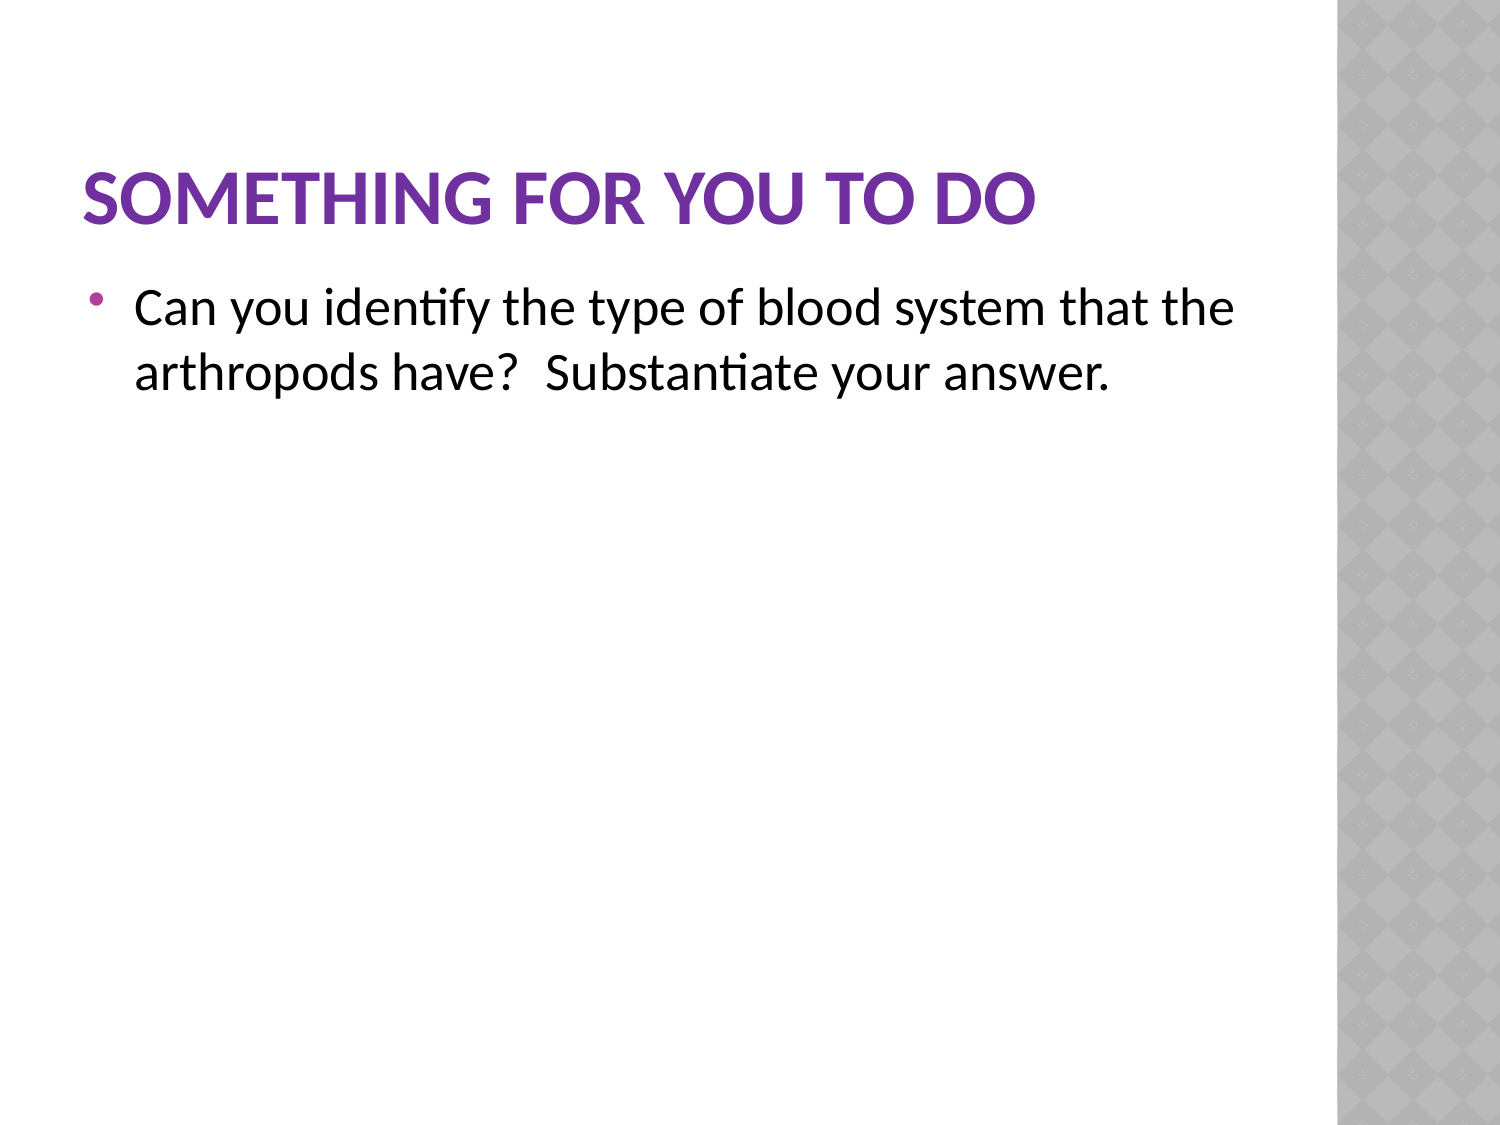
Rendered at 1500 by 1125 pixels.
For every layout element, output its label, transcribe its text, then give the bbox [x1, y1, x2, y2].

title SOMETHING FOR YOU TO DO [75, 52, 1263, 240]
list Can you identify the type of blood system that the arthropods have? Substantiate your answer. [75, 264, 1263, 1059]
